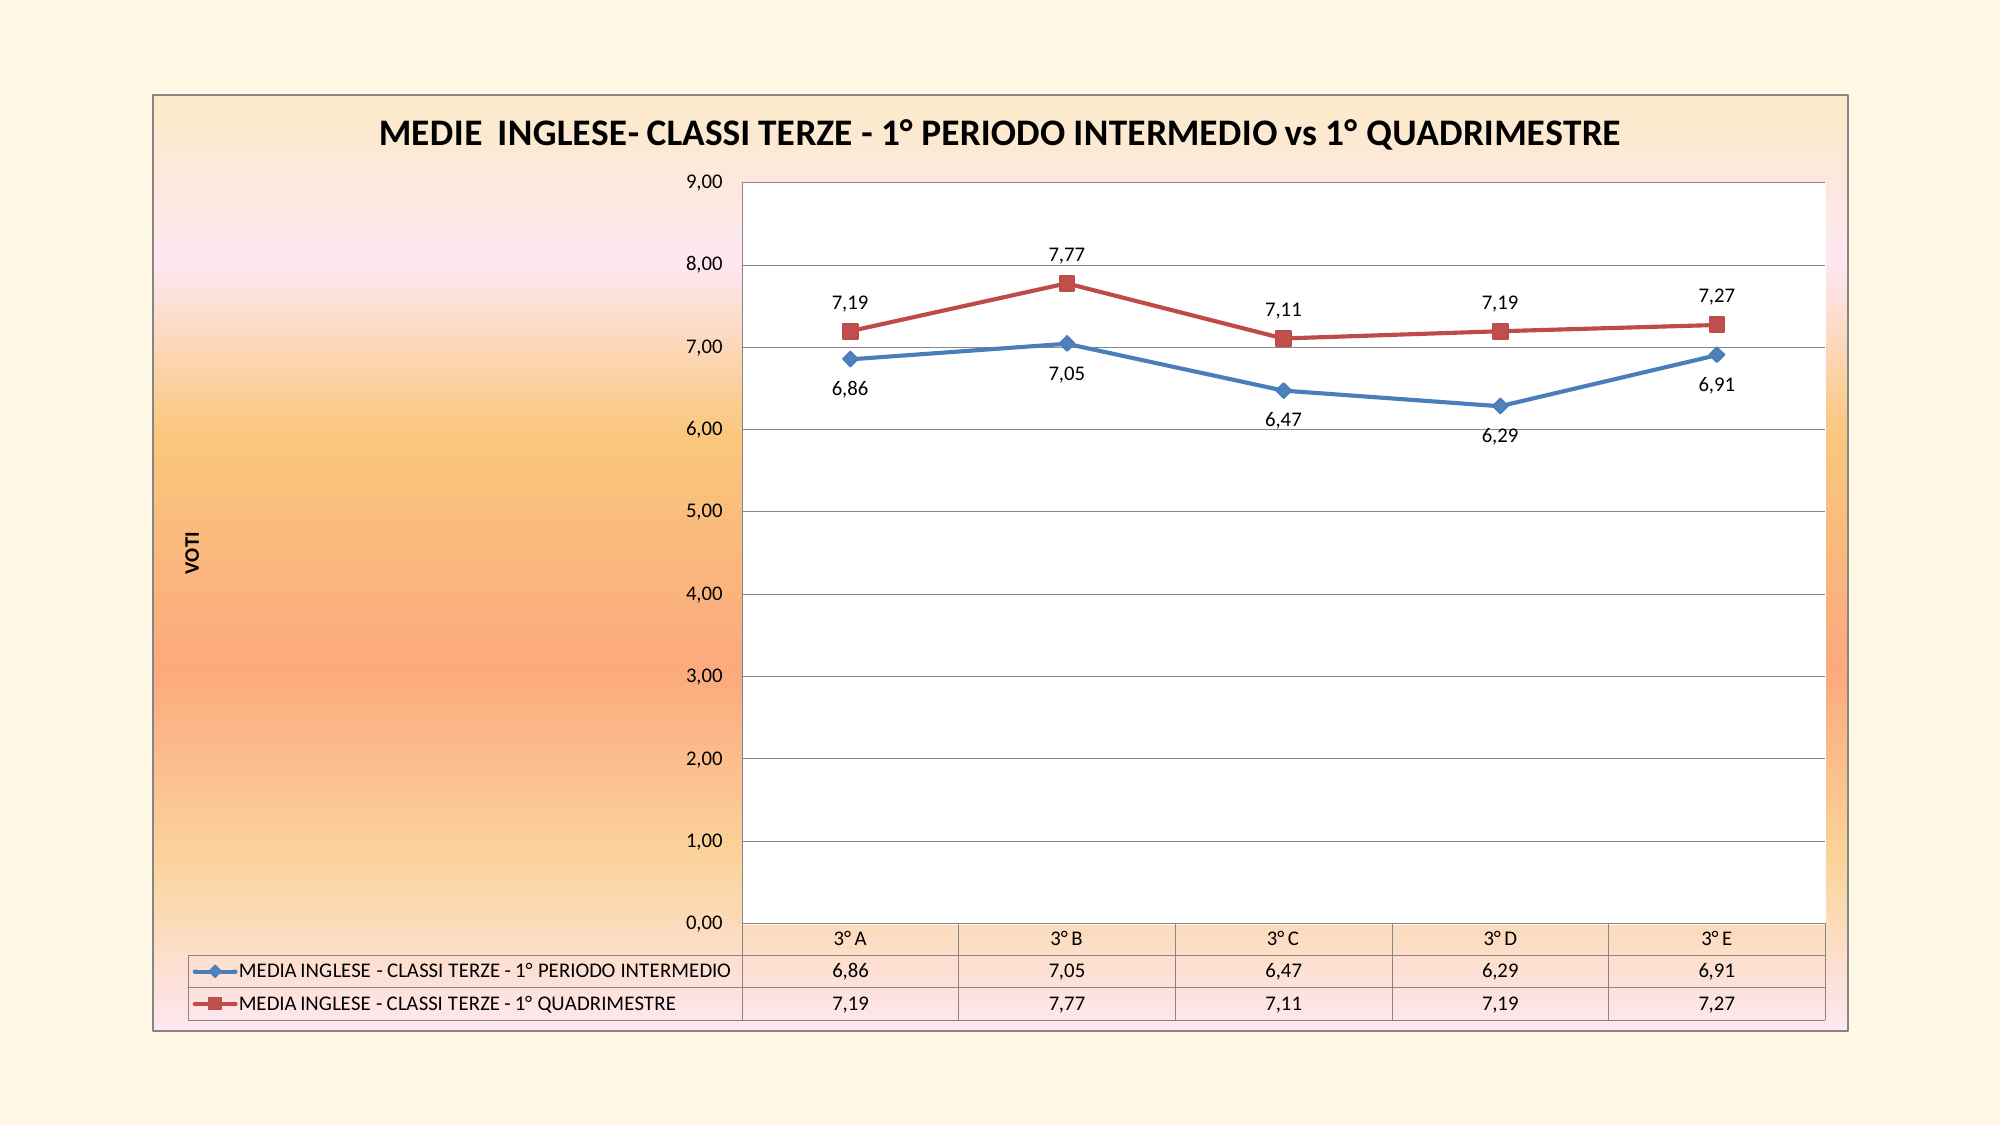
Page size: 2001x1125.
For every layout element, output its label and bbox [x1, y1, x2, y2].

picture [151, 92, 1849, 1033]
